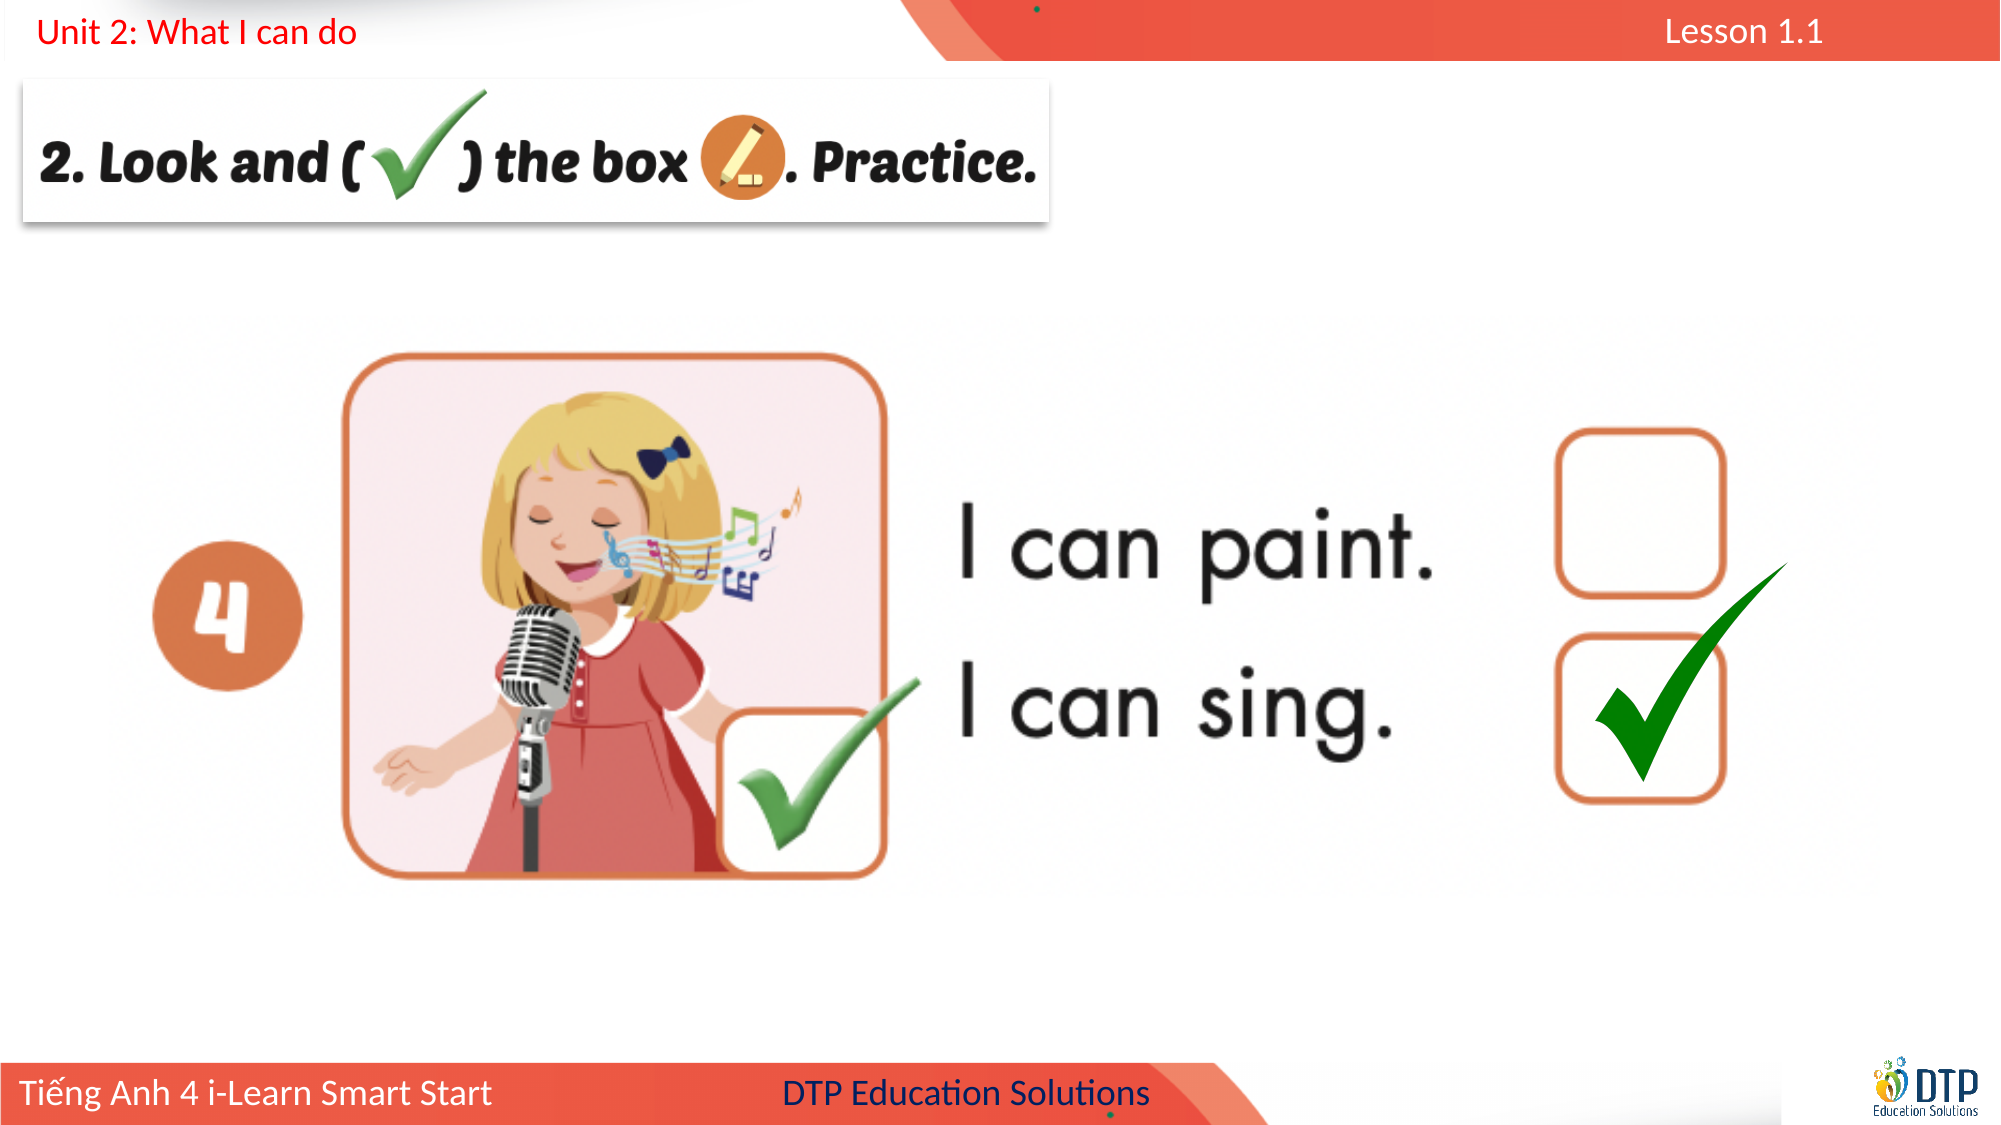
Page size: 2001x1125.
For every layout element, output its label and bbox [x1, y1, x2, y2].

picture [108, 315, 1883, 898]
picture [1869, 1023, 1982, 1125]
picture [23, 79, 1049, 222]
picture [4, 0, 2000, 61]
picture [2, 1063, 1782, 1125]
